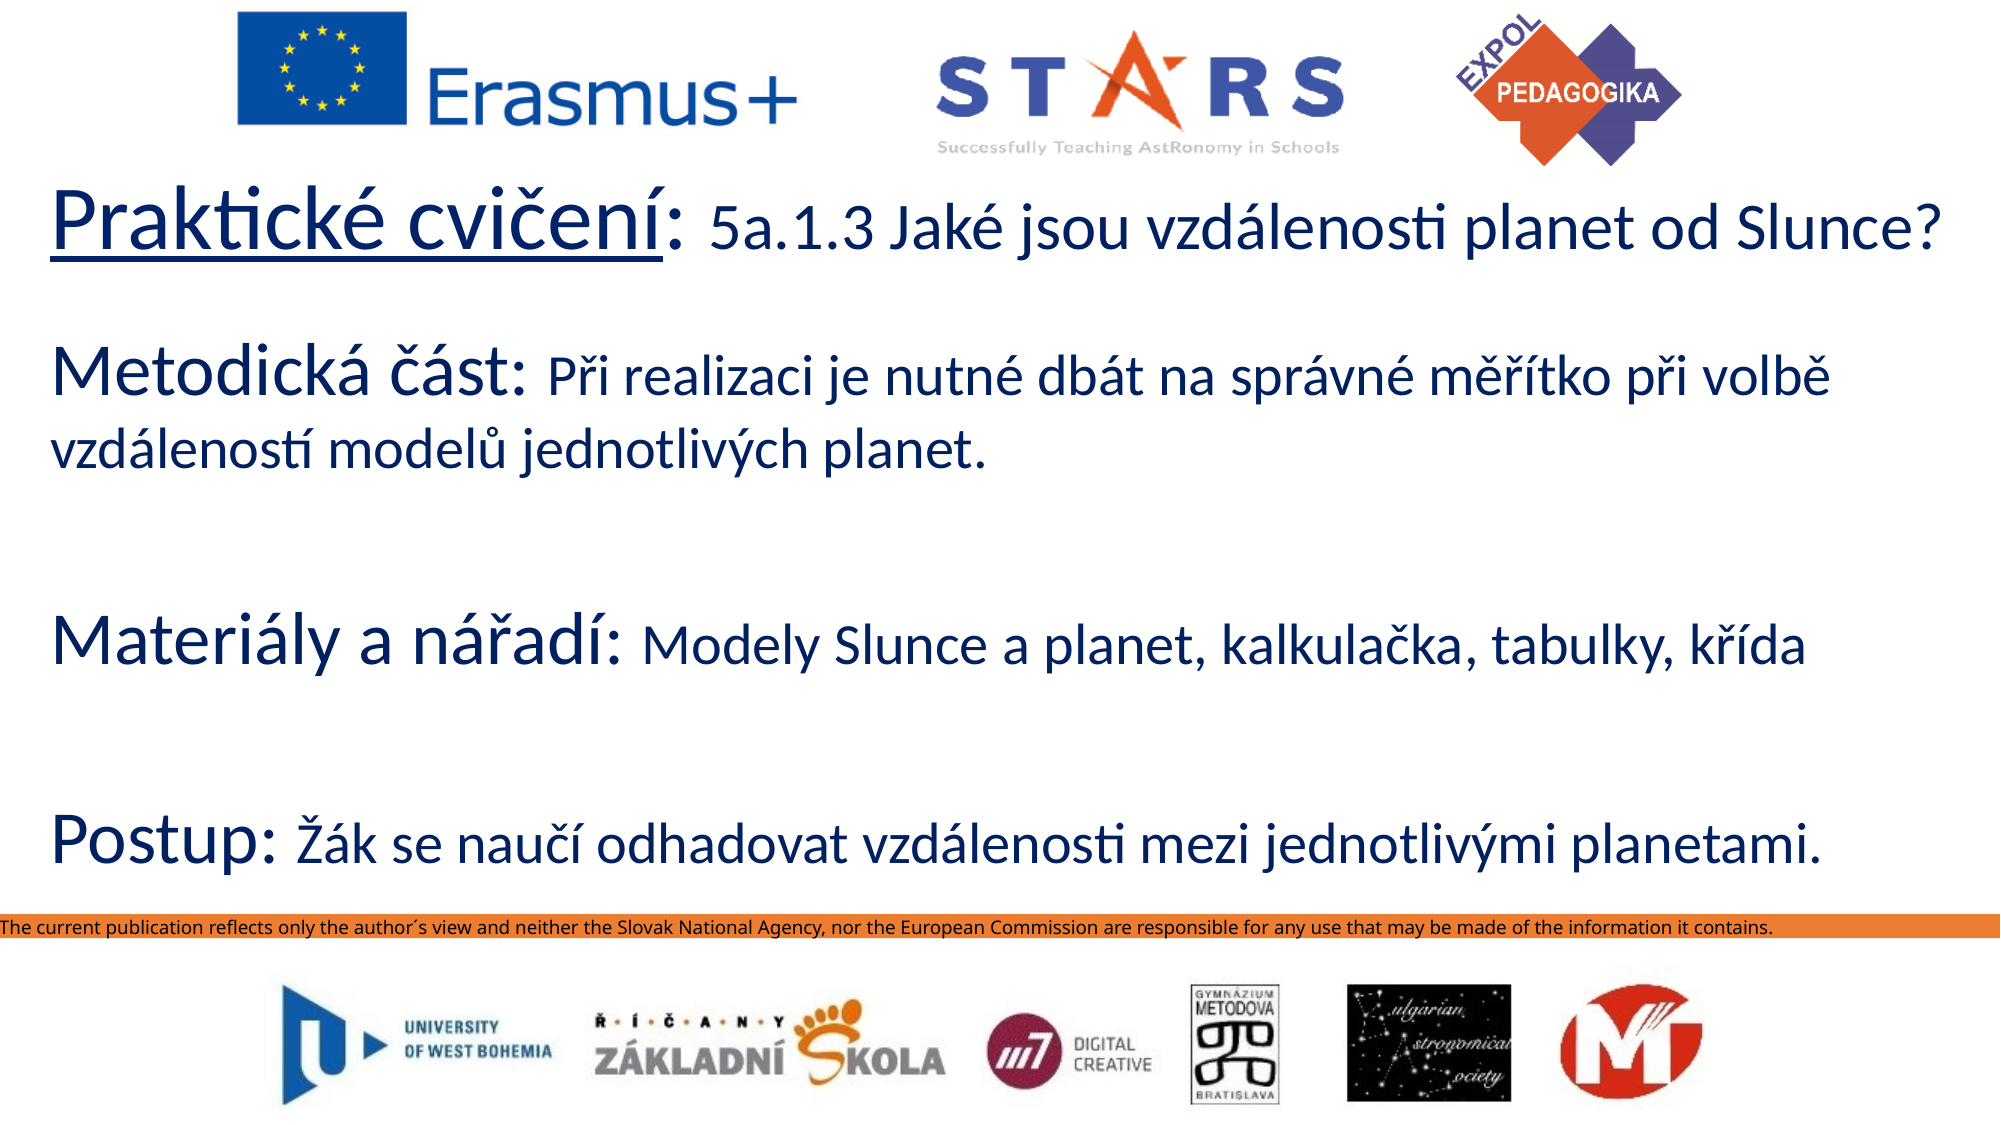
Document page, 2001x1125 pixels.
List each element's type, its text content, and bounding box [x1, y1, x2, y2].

text_box Materiály a nářadí: Modely Slunce a planet, kalkulačka, tabulky, křída [42, 582, 1960, 687]
picture [260, 954, 1743, 1125]
text_box Praktické cvičení: 5a.1.3 Jaké jsou vzdálenosti planet od Slunce? [42, 151, 2000, 276]
text_box Postup: Žák se naučí odhadovat vzdálenosti mezi jednotlivými planetami. [42, 780, 1960, 886]
text_box The current publication reflects only the author´s view and neither the Slovak National Agency, nor the European Commission are responsible for any use that may be made of the information it contains. [0, 914, 2000, 939]
picture [205, 0, 1795, 181]
text_box Metodická část: Při realizaci je nutné dbát na správné měřítko při volbě vzdáleností modelů jednotlivých planet. [42, 312, 1960, 488]
